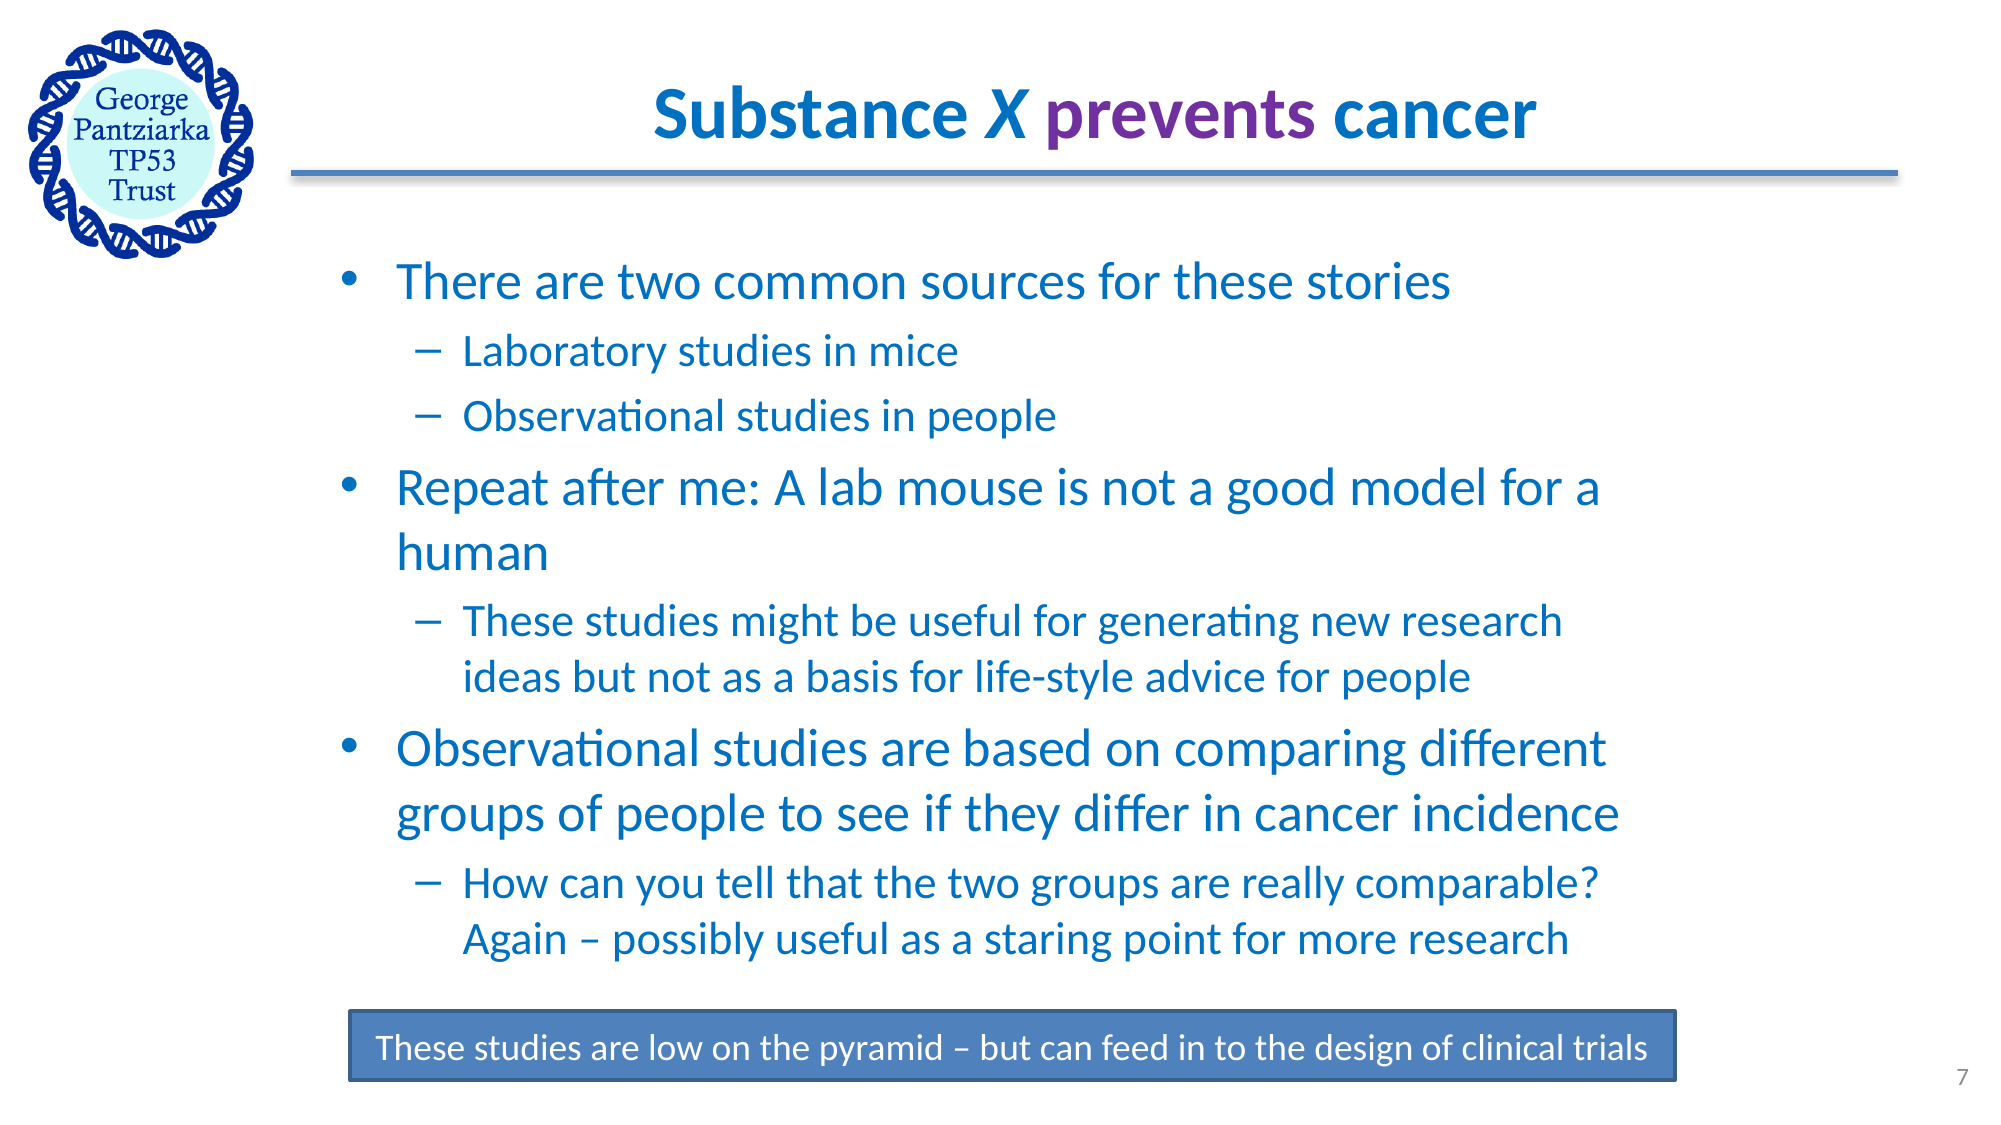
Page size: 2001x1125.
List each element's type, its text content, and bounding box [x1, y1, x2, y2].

title Substance X prevents cancer [291, 45, 1900, 173]
text_box These studies are low on the pyramid – but can feed in to the design of clinical trials [348, 1009, 1677, 1082]
picture [19, 22, 264, 271]
list There are two common sources for these stories Laboratory studies in mice Observational studies in people Repeat after me: A lab mouse is not a good model for a human These studies might be useful for generating new research ideas but not as a basis for life-style advice for people Observational studies are based on comparing different groups of people to see if they differ in cancer incidence How can you tell that the two groups are really comparable? Again – possibly useful as a staring point for more research [324, 238, 1675, 981]
slide_number 7 [1677, 1045, 1985, 1106]
